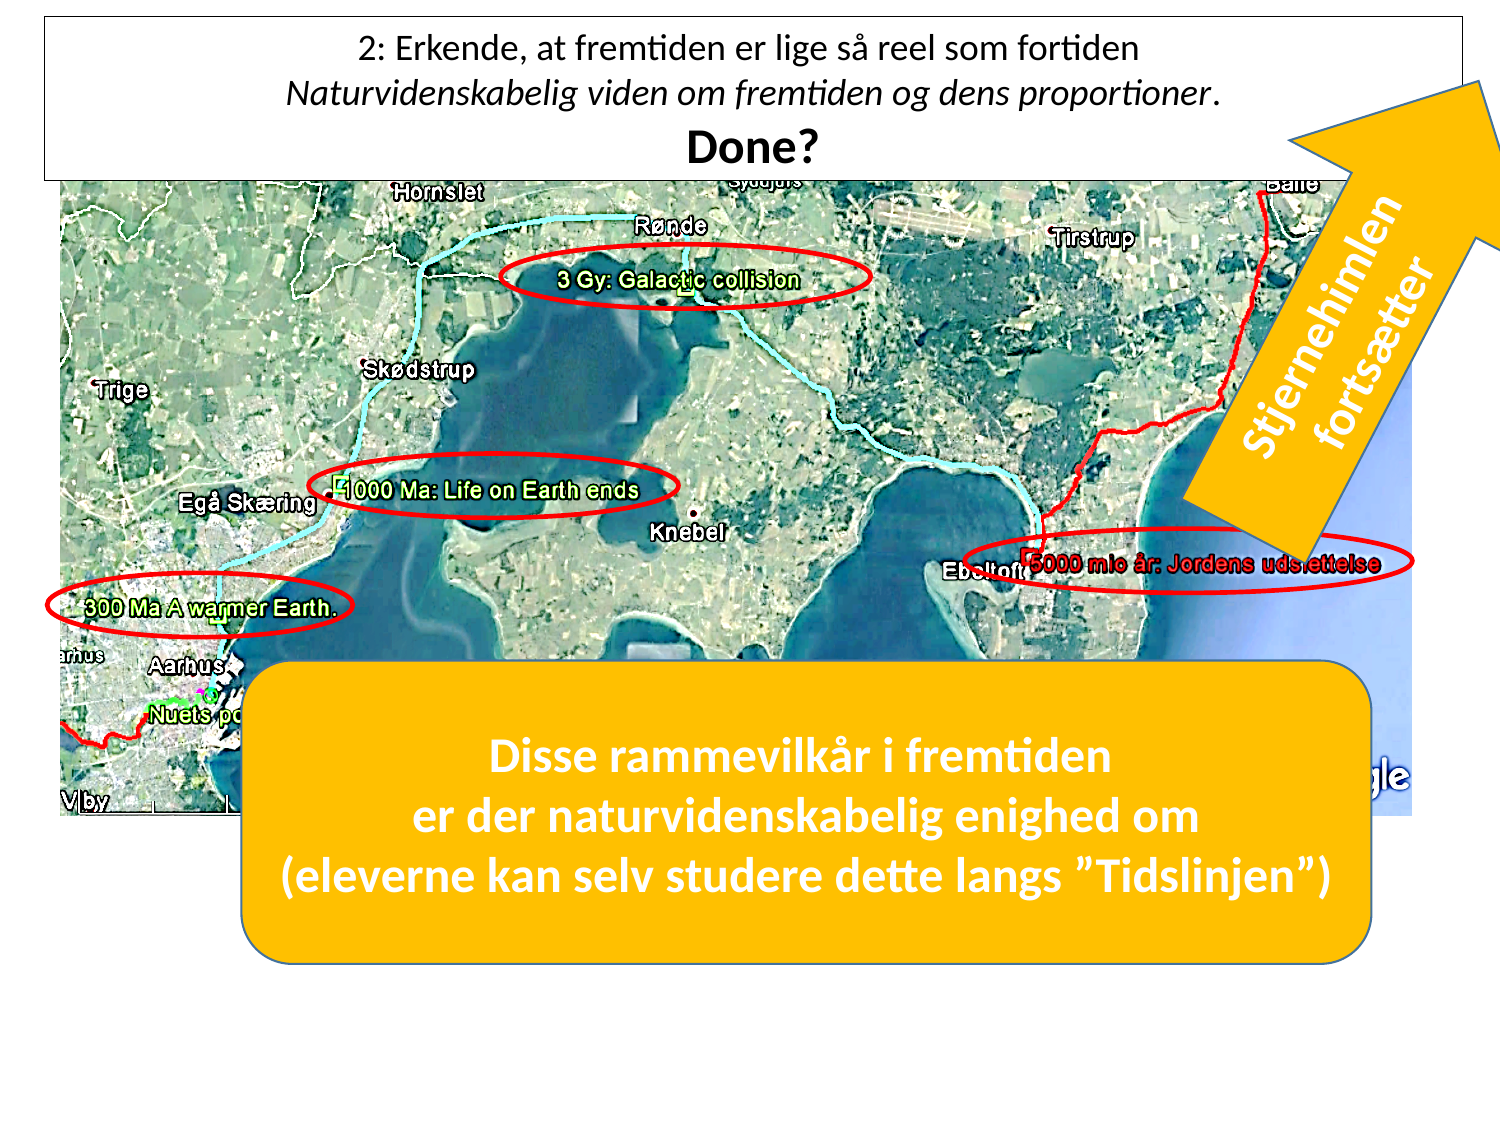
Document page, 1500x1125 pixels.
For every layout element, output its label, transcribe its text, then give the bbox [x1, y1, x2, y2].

text_box Stjernehimlen fortsætter [1286, 79, 1500, 363]
text_box 2: Erkende, at fremtiden er lige så reel som fortiden Naturvidenskabelig viden om fremtiden og dens proportioner. Done? [44, 16, 1463, 181]
text_box Disse rammevilkår i fremtiden er der naturvidenskabelig enighed om (eleverne kan selv studere dette langs ”Tidslinjen”) [240, 816, 1373, 965]
text_box [46, 590, 60, 619]
picture [60, 159, 1412, 816]
